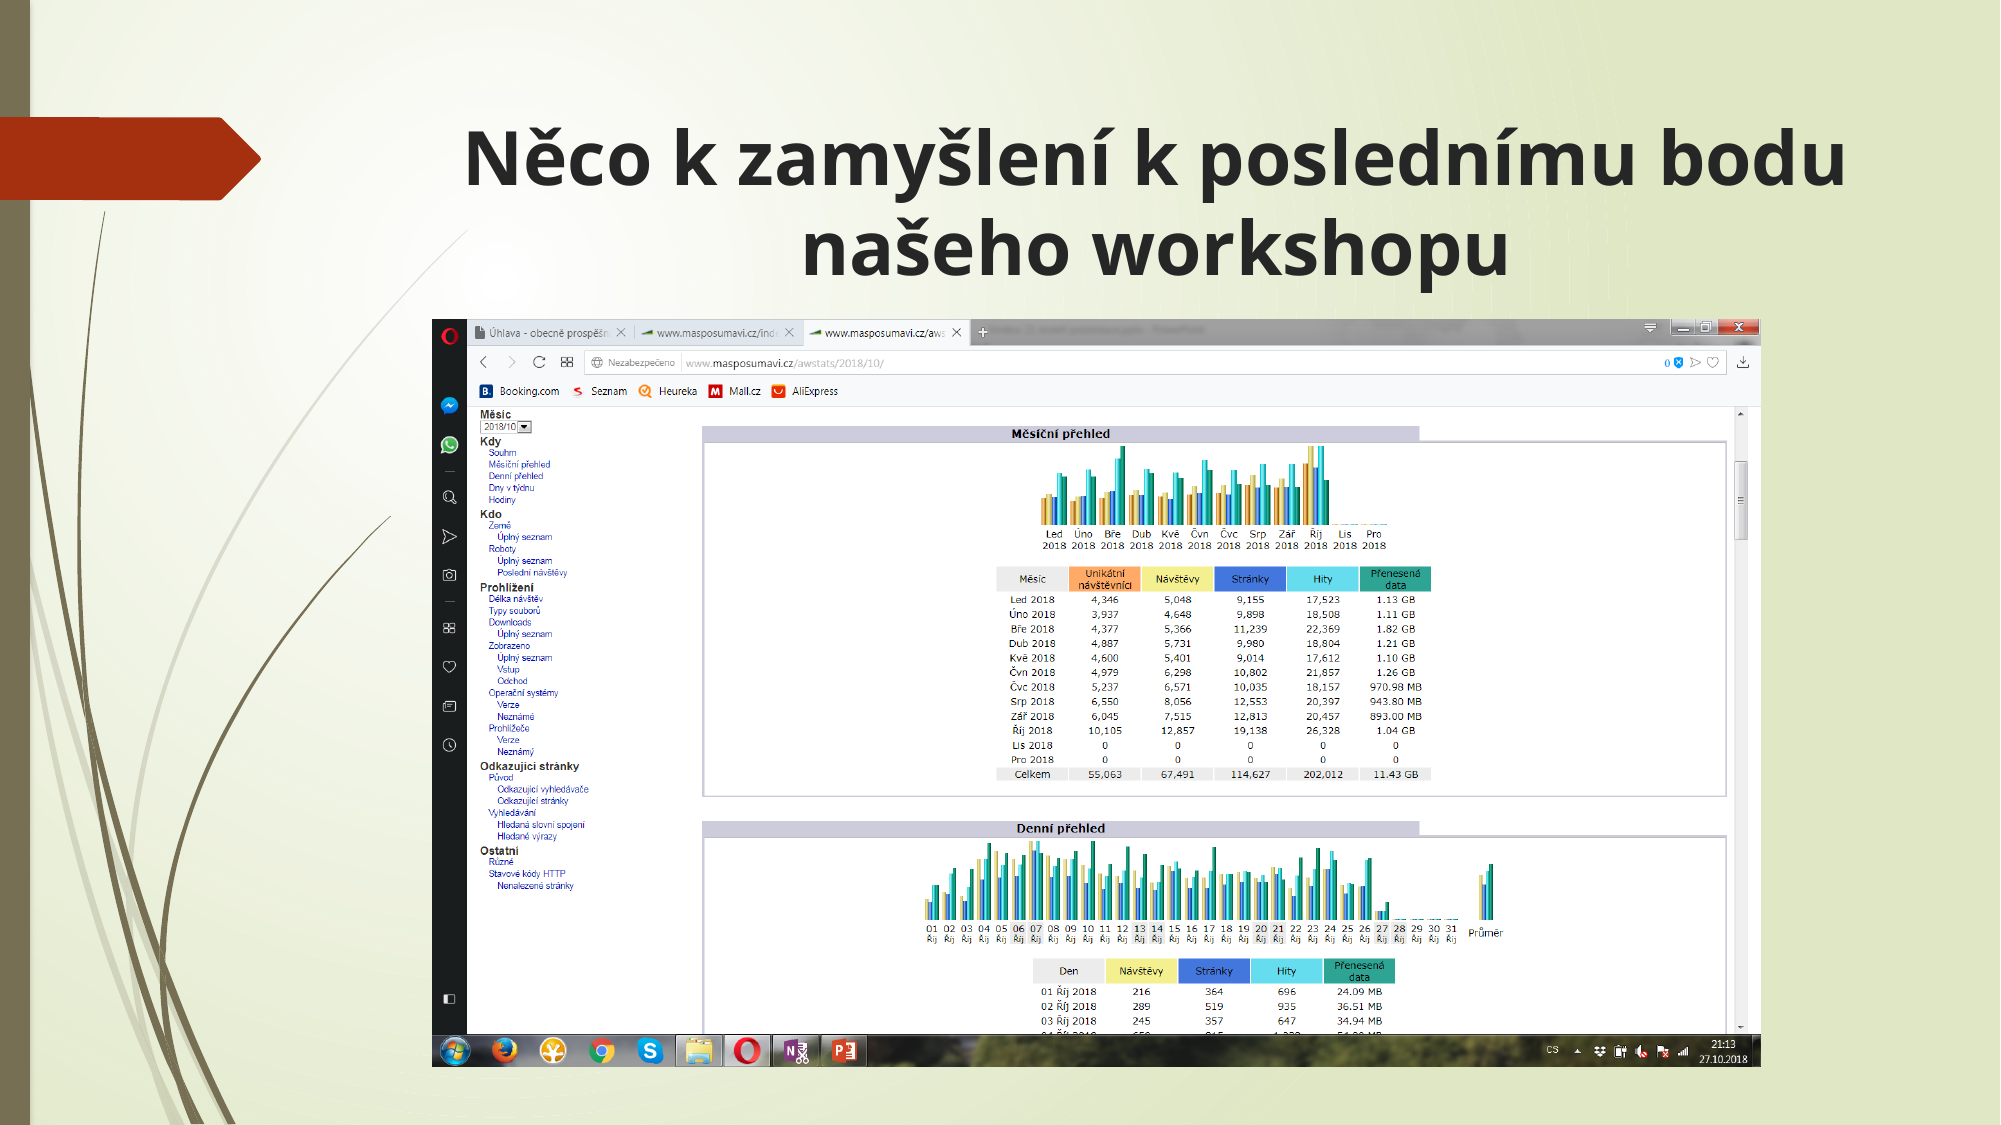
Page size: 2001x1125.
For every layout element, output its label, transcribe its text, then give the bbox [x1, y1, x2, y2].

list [432, 319, 1761, 1068]
title Něco k zamyšlení k poslednímu bodu našeho workshopu [425, 102, 1888, 313]
